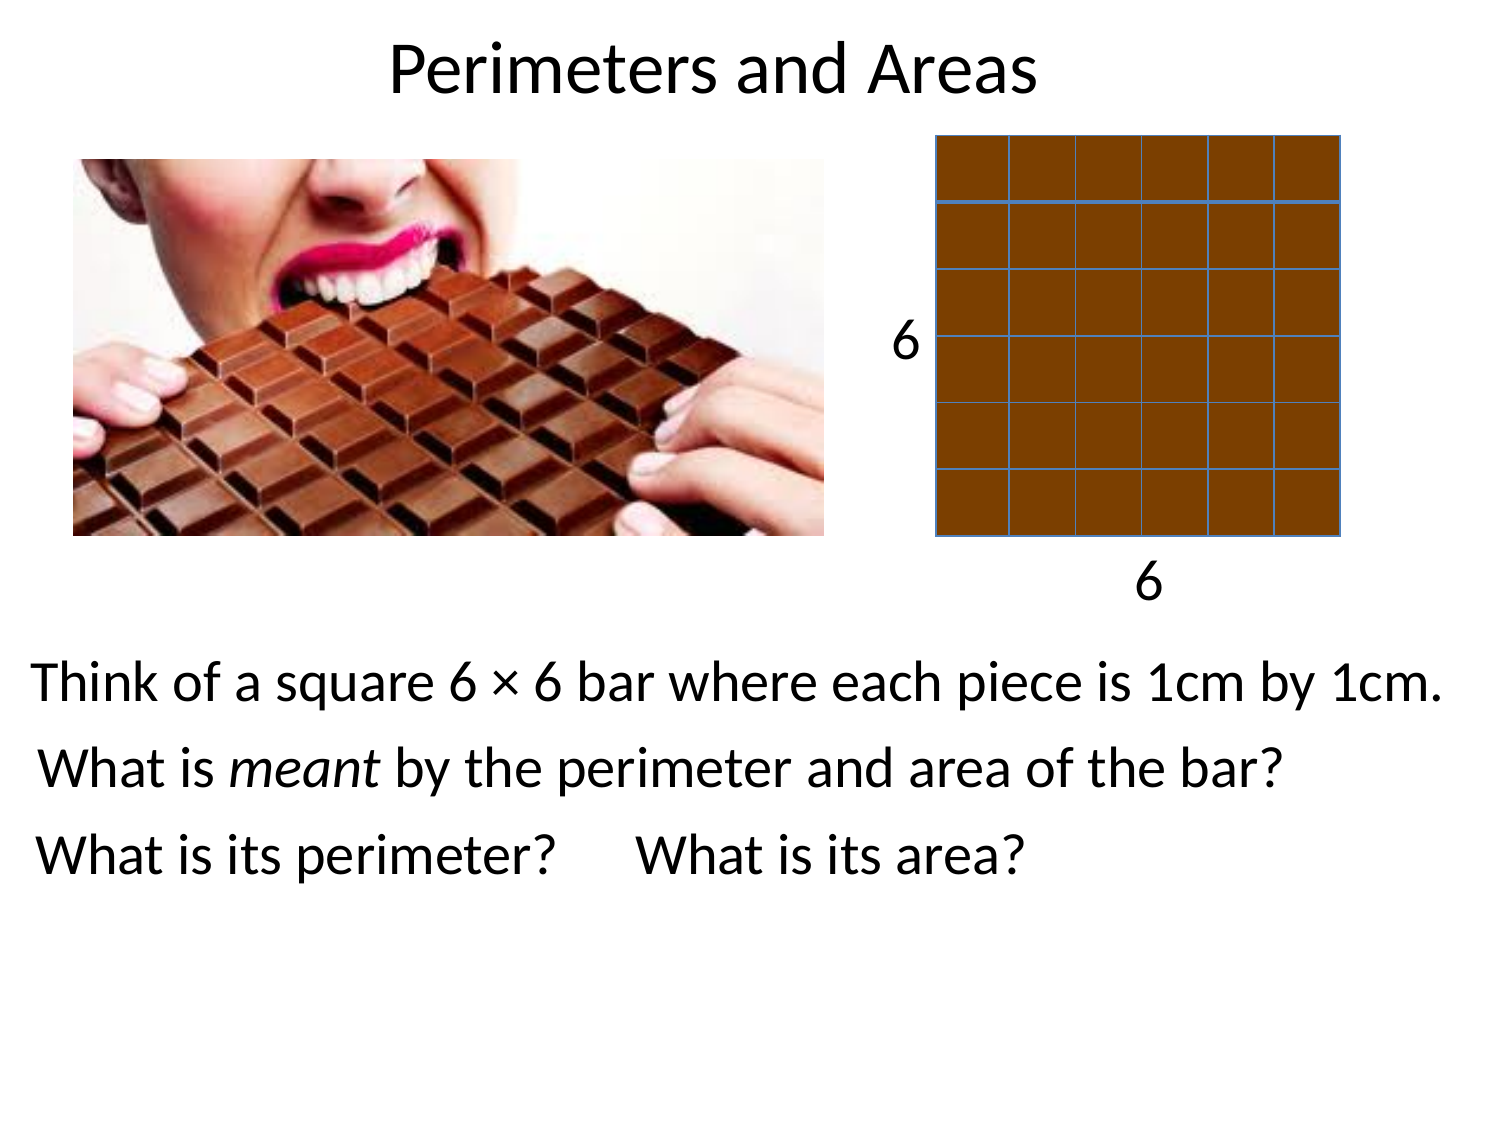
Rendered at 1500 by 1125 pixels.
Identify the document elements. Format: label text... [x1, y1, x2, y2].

table_header [1010, 136, 1075, 200]
text_box Perimeters and Areas [373, 11, 1054, 116]
table_cell [1209, 204, 1273, 268]
table_cell [1209, 403, 1273, 468]
text_box What is meant by the perimeter and area of the bar? [22, 721, 1302, 807]
table_cell [1184, 470, 1207, 535]
table_cell [937, 270, 1008, 291]
table_cell [1076, 270, 1141, 291]
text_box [876, 293, 1180, 622]
table_header [1209, 136, 1273, 200]
table_cell [1142, 270, 1207, 335]
table_cell [937, 204, 1008, 268]
text_box Think of a square 6 × 6 bar where each piece is 1cm by 1cm. [15, 635, 1487, 721]
table_cell [1275, 403, 1339, 468]
text_box What is its perimeter? What is its area? [20, 808, 1043, 894]
table_cell [1275, 270, 1339, 335]
table_cell [1209, 337, 1273, 402]
table_cell [1184, 337, 1207, 402]
table_cell [1209, 470, 1273, 535]
table_header [1076, 136, 1141, 200]
table_cell [1209, 270, 1273, 335]
table_header [1142, 136, 1207, 200]
table_cell [1275, 337, 1339, 402]
table_cell [1010, 270, 1075, 291]
table_header [1275, 136, 1339, 200]
table_cell [1275, 470, 1339, 535]
table_cell [1184, 403, 1207, 468]
table_cell [1076, 204, 1141, 268]
table_header [937, 136, 1008, 200]
table_cell [1142, 204, 1207, 268]
picture [72, 159, 824, 537]
table_cell [1010, 204, 1075, 268]
table_cell [1275, 204, 1339, 268]
